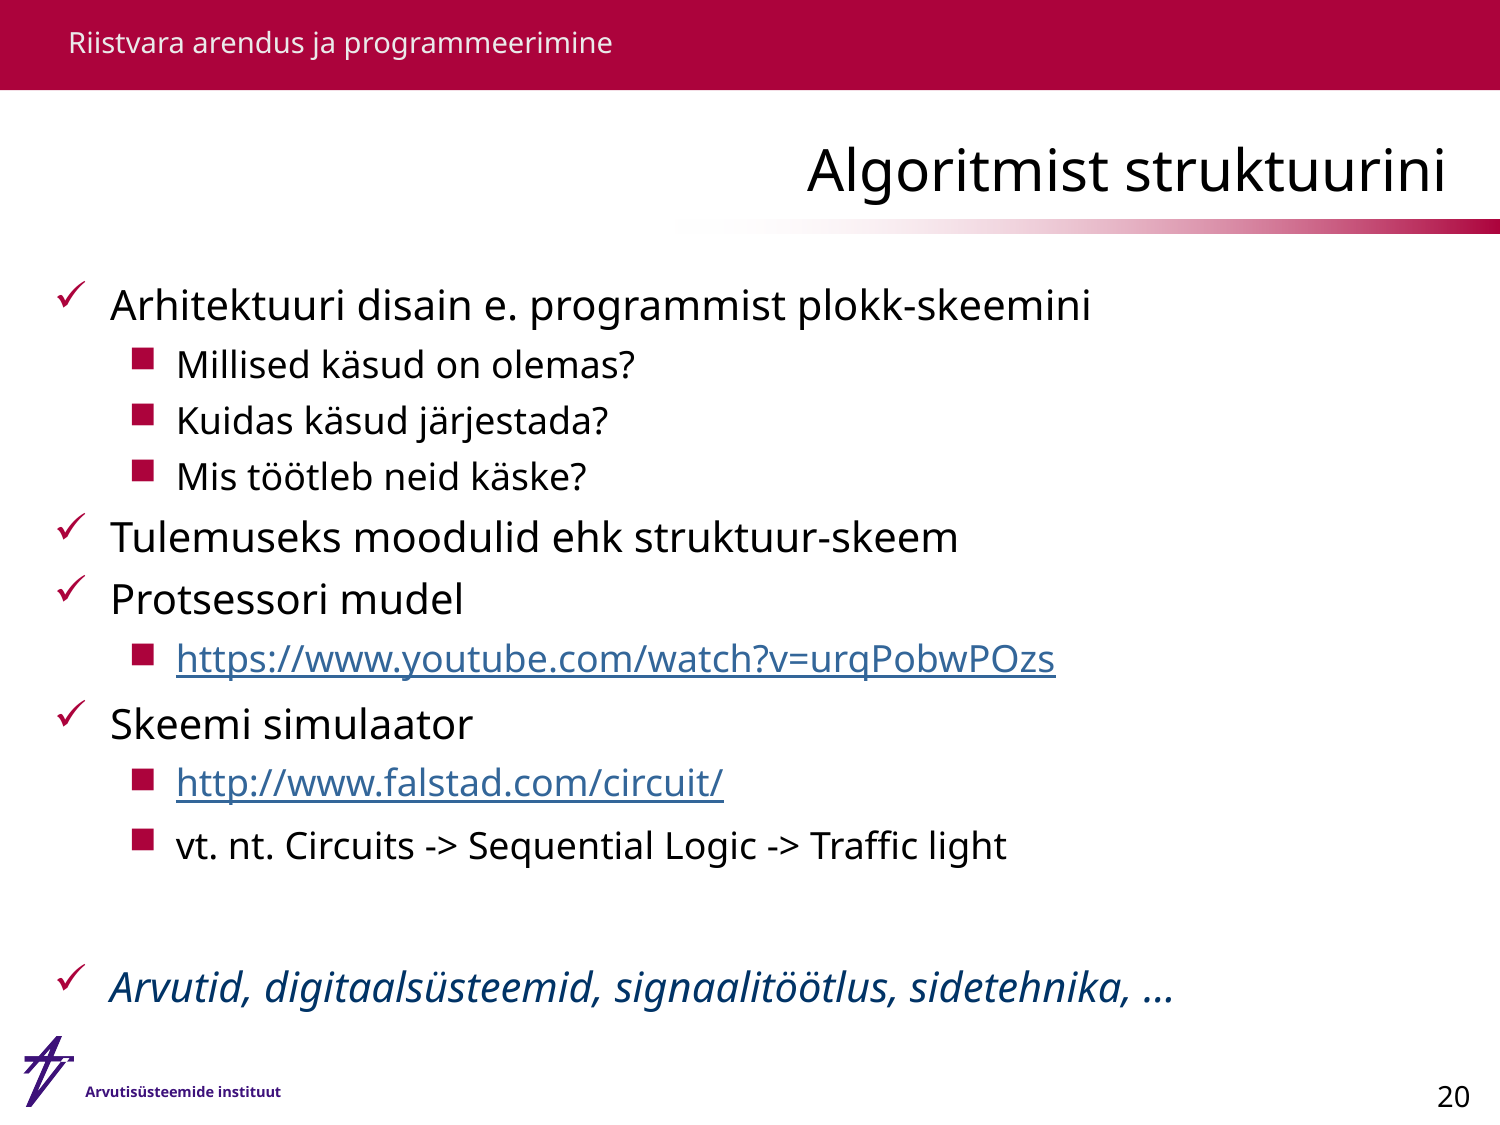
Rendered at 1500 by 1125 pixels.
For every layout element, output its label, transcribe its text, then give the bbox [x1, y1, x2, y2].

title Algoritmist struktuurini [17, 125, 1463, 211]
list Arhitektuuri disain e. programmist plokk-skeemini Millised käsud on olemas? Kuidas käsud järjestada? Mis töötleb neid käske? Tulemuseks moodulid ehk struktuur-skeem Protsessori mudel https://www.youtube.com/watch?v=urqPobwPOzs Skeemi simulaator http://www.falstad.com/circuit/ vt. nt. Circuits -> Sequential Logic -> Traffic light Arvutid, digitaalsüsteemid, signaalitöötlus, sidetehnika, … [53, 278, 1464, 1071]
picture [23, 1036, 74, 1107]
slide_number 20 [1158, 1081, 1471, 1118]
